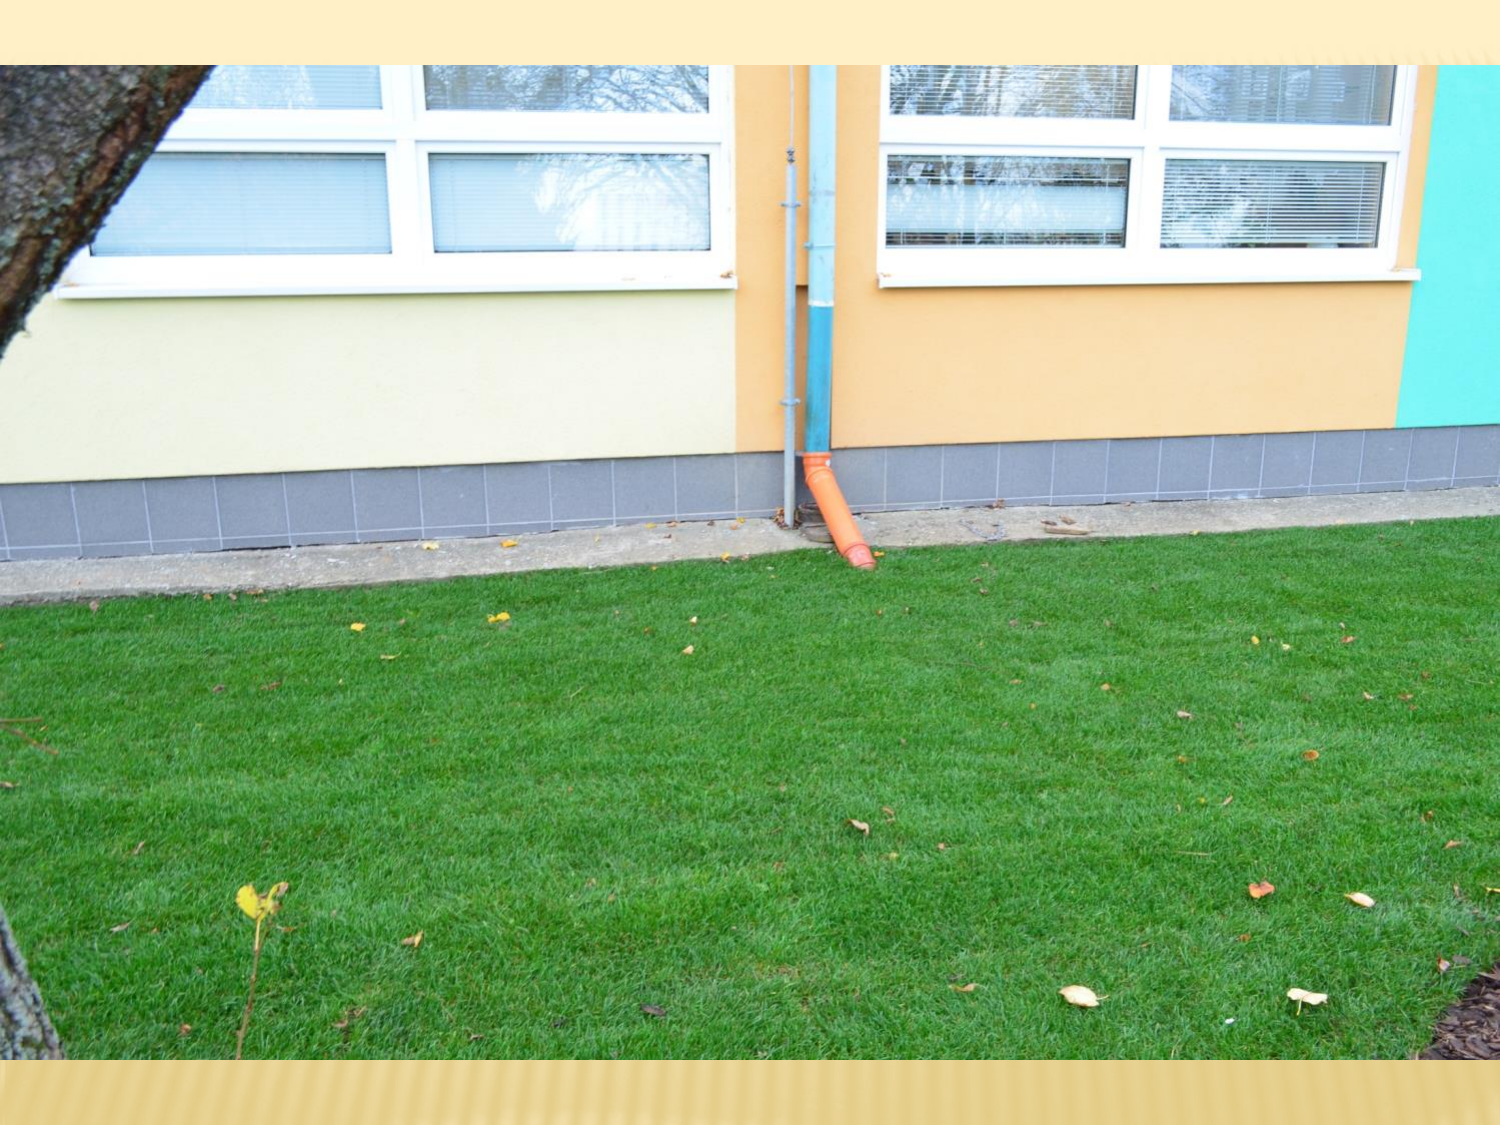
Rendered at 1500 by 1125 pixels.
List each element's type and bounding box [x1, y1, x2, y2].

picture [0, 65, 1500, 1060]
